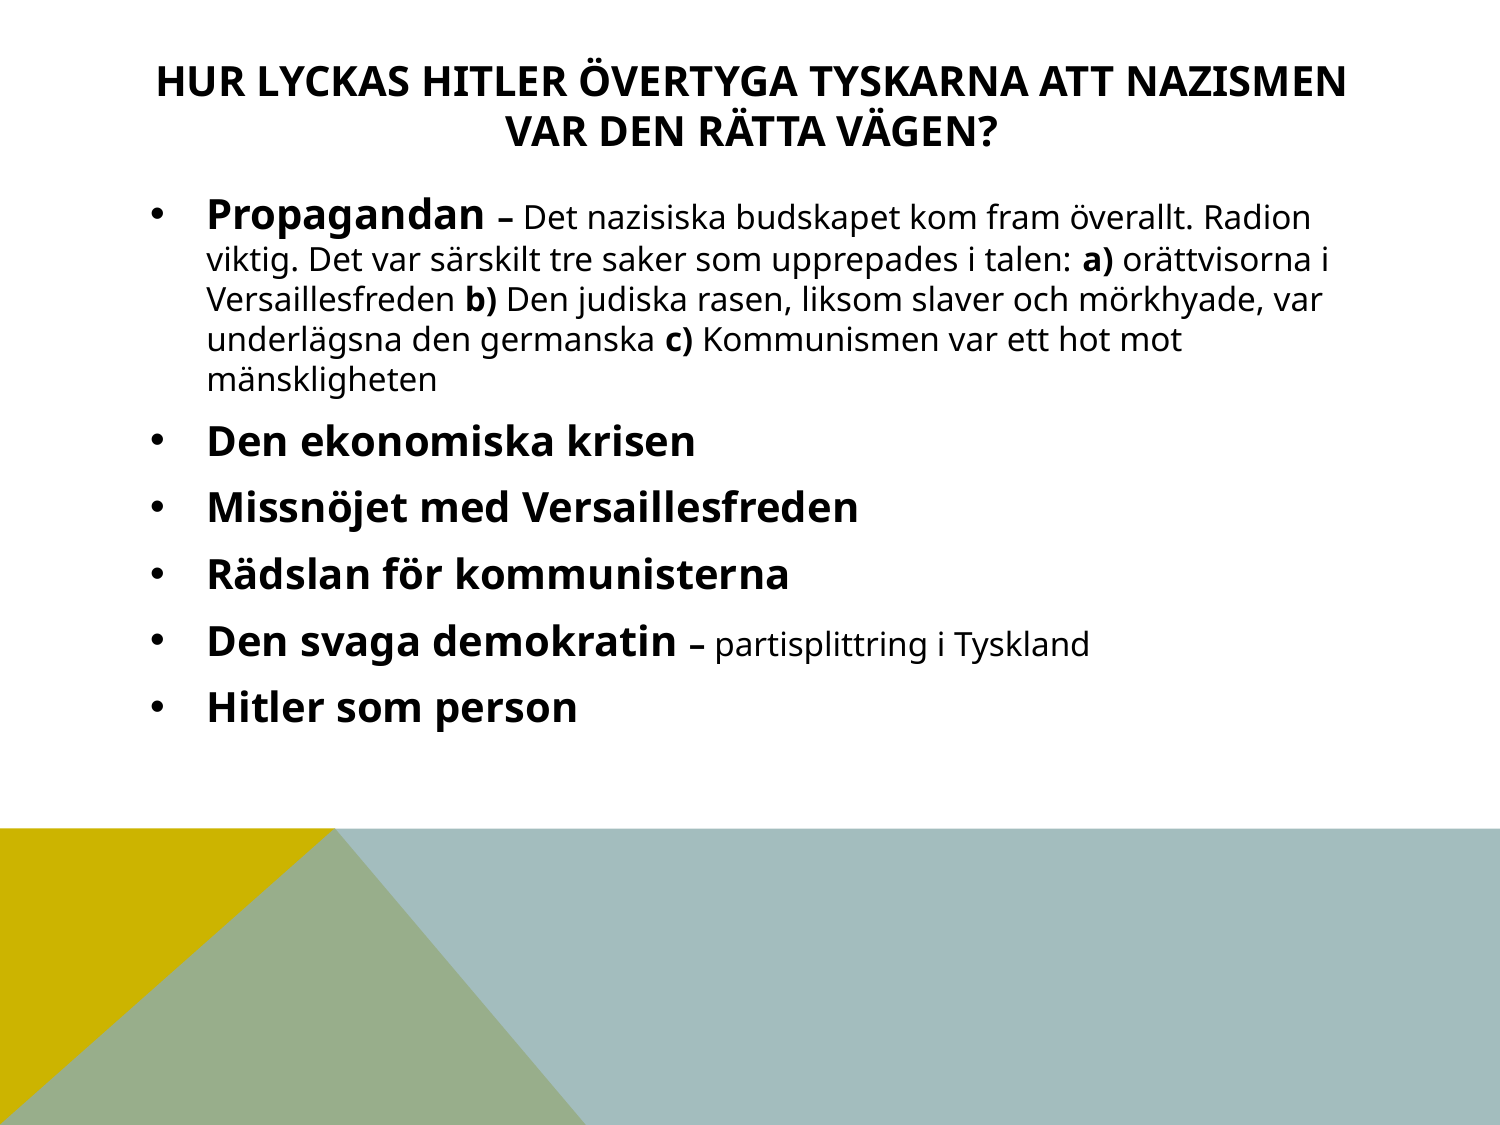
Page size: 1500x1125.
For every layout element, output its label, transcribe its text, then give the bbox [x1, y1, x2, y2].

list Propagandan – Det nazisiska budskapet kom fram överallt. Radion viktig. Det var särskilt tre saker som upprepades i talen: a) orättvisorna i Versaillesfreden b) Den judiska rasen, liksom slaver och mörkhyade, var underlägsna den germanska c) Kommunismen var ett hot mot mänskligheten Den ekonomiska krisen Missnöjet med Versaillesfreden Rädslan för kommunisterna Den svaga demokratin – partisplittring i Tyskland Hitler som person [135, 180, 1369, 768]
title Hur lyckas Hitler övertyga tyskarna att nazismen var den rätta vägen? [135, 60, 1369, 150]
